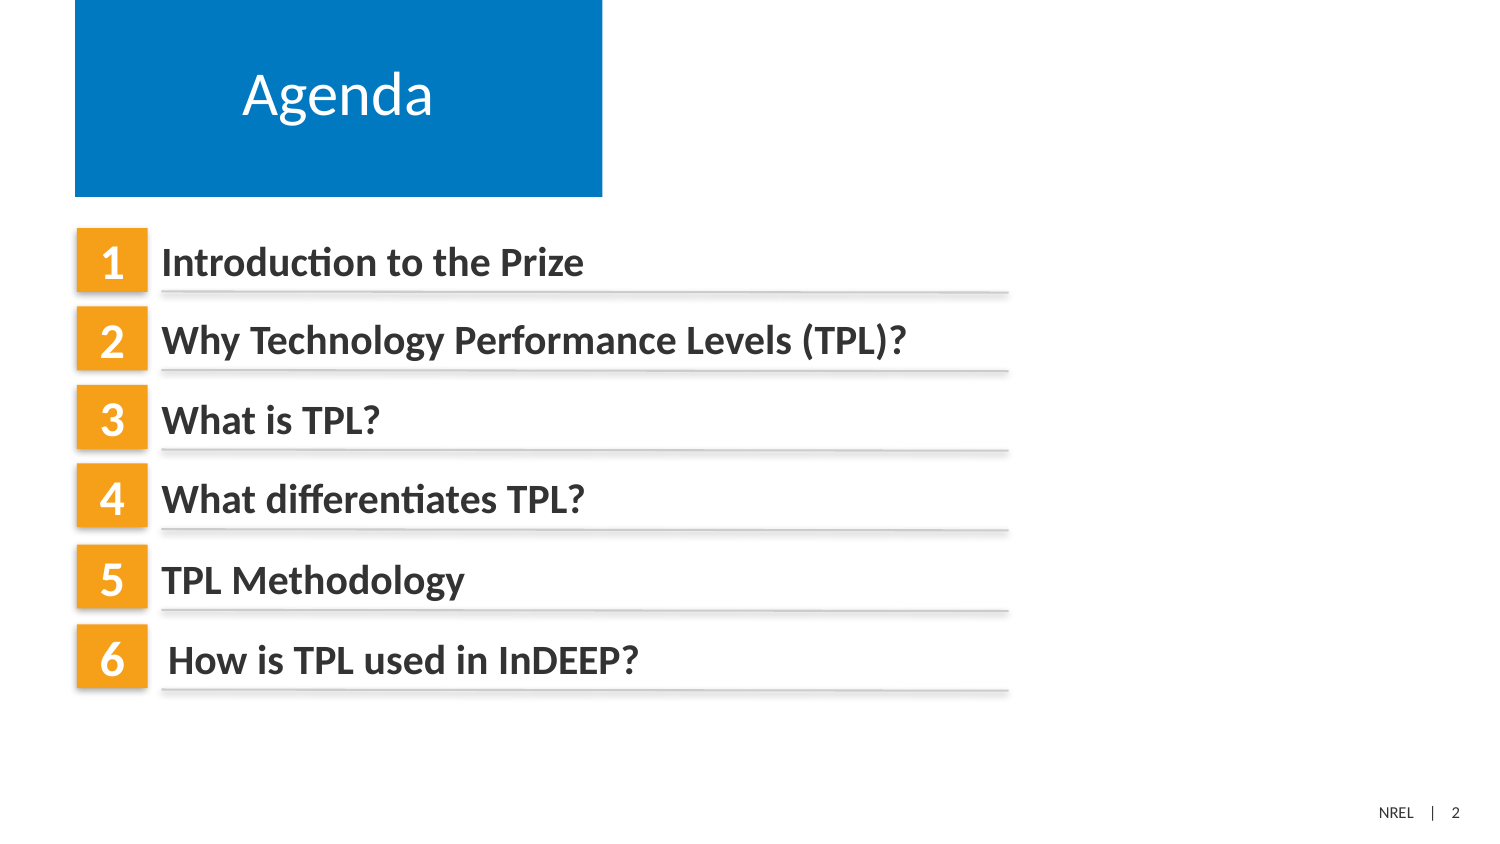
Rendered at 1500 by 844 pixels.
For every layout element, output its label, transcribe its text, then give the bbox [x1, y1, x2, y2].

title Agenda [75, 0, 603, 197]
text_box How is TPL used in InDEEP?​ [153, 625, 1011, 691]
list What is TPL? [161, 385, 1009, 450]
list What differentiates TPL? [161, 465, 1009, 530]
list Introduction to the Prize [161, 227, 1009, 292]
list TPL Methodology [161, 546, 1009, 610]
list Why Technology Performance Levels (TPL)? [161, 306, 1009, 371]
